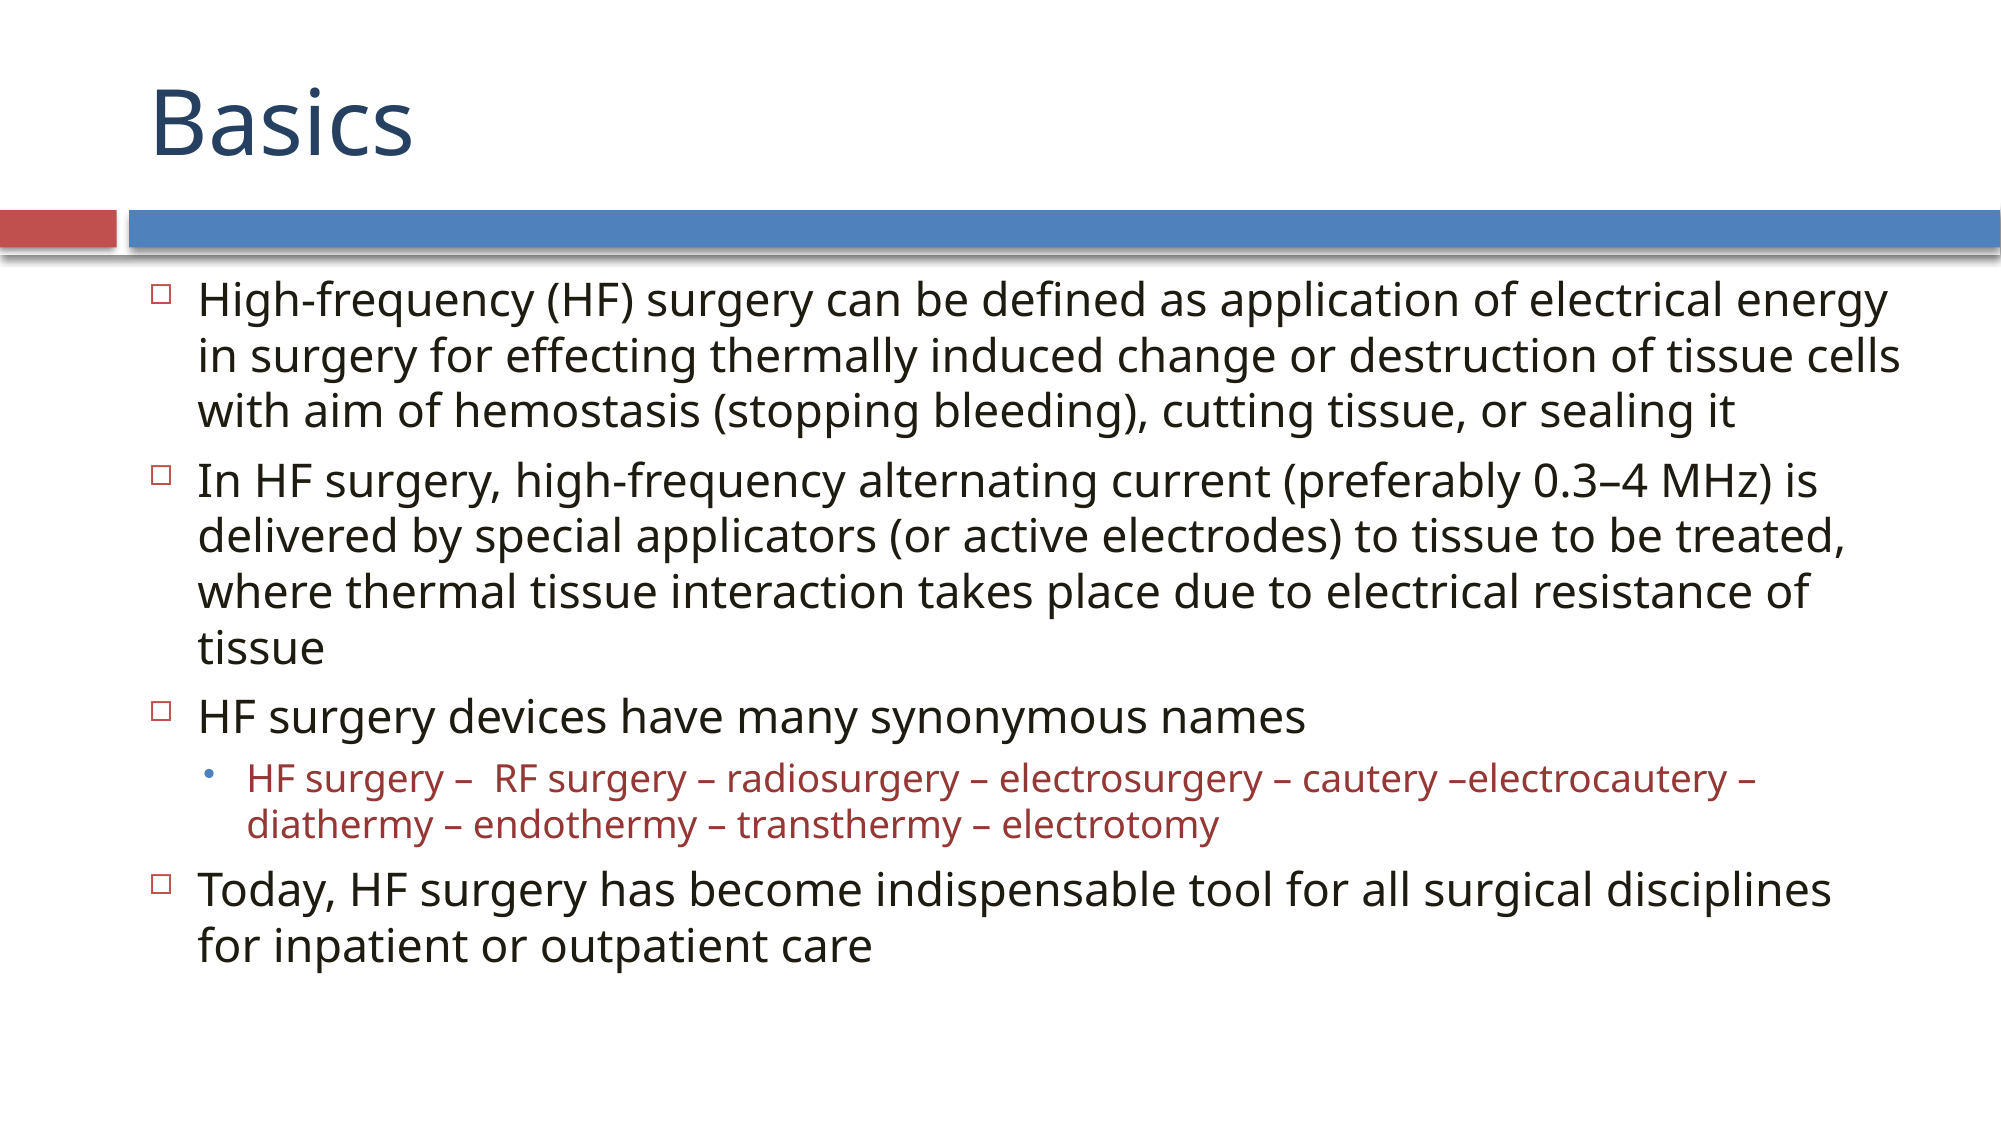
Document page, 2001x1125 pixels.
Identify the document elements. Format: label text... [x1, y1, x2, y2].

title Basics [133, 37, 1918, 200]
list High-frequency (HF) surgery can be defined as application of electrical energy in surgery for effecting thermally induced change or destruction of tissue cells with aim of hemostasis (stopping bleeding), cutting tissue, or sealing it In HF surgery, high-frequency alternating current (preferably 0.3–4 MHz) is delivered by special applicators (or active electrodes) to tissue to be treated, where thermal tissue interaction takes place due to electrical resistance of tissue HF surgery devices have many synonymous names HF surgery – RF surgery – radiosurgery – electrosurgery – cautery –electrocautery – diathermy – endothermy – transthermy – electrotomy Today, HF surgery has become indispensable tool for all surgical disciplines for inpatient or outpatient care [133, 262, 1918, 1000]
